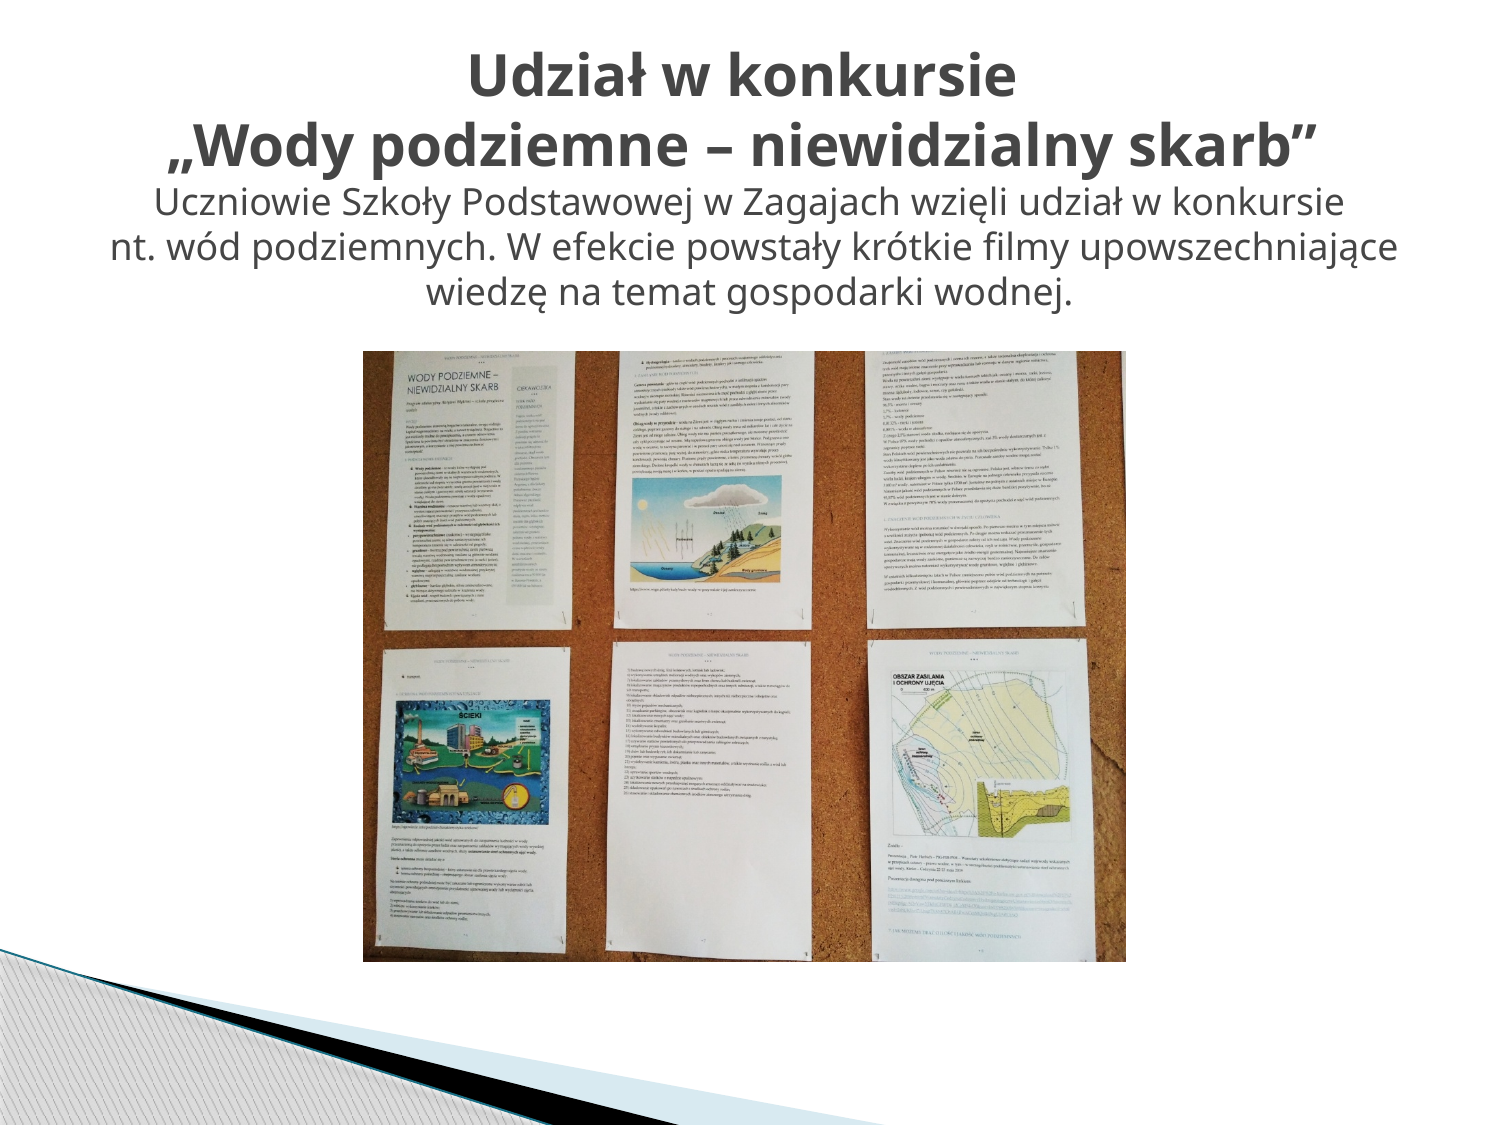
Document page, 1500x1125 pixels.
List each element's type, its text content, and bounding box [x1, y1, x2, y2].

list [363, 351, 1126, 963]
title Udział w konkursie „Wody podziemne – niewidzialny skarb” Uczniowie Szkoły Podstawowej w Zagajach wzięli udział w konkursie nt. wód podziemnych. W efekcie powstały krótkie filmy upowszechniające wiedzę na temat gospodarki wodnej. [75, 45, 1425, 352]
